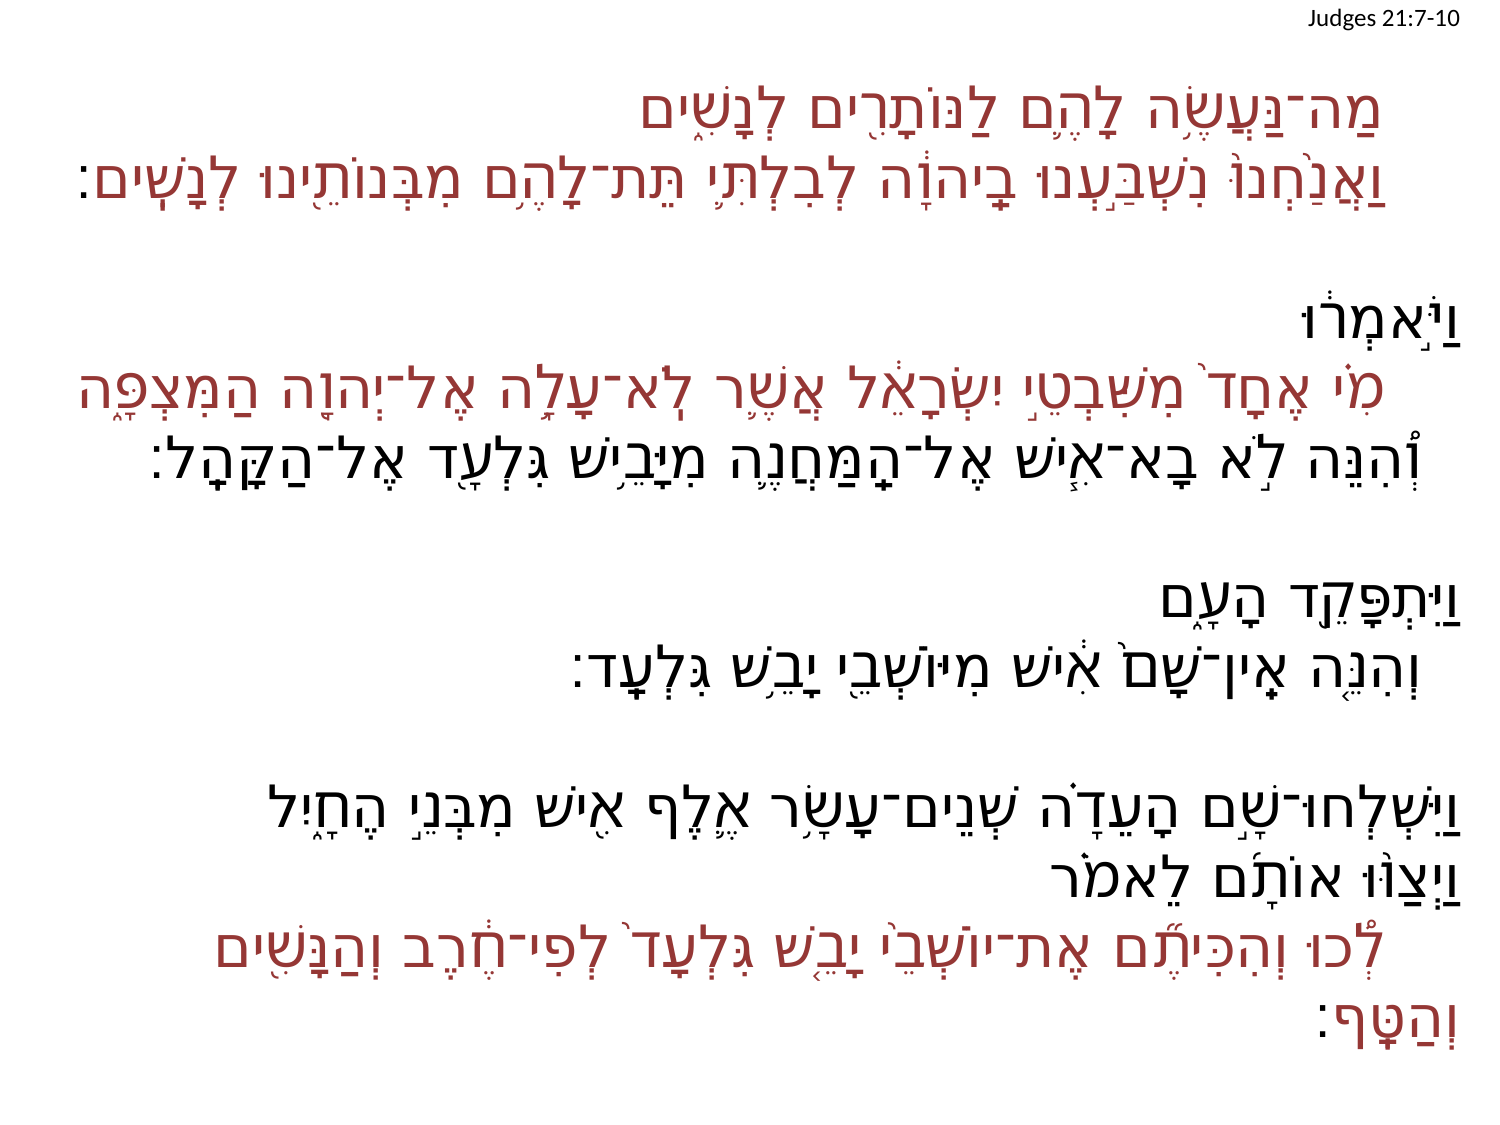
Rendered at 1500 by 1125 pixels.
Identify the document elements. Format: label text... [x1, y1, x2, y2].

text_box מַה־נַּעֲשֶׂ֥ה לָהֶ֛ם לַנּוֹתָרִ֖ים לְנָשִׁ֑ים וַאֲנַ֙חְנוּ֙ נִשְׁבַּ֣עְנוּ בַֽיהוָ֔ה לְבִלְתִּ֛י תֵּת־לָהֶ֥ם מִבְּנוֹתֵ֖ינוּ לְנָשִֽׁים׃ וַיֹּ֣אמְר֔וּ מִ֗י אֶחָד֙ מִשִּׁבְטֵ֣י יִשְׂרָאֵ֔ל אֲשֶׁ֛ר לֹֽא־עָלָ֥ה אֶל־יְהוָ֖ה הַמִּצְפָּ֑ה וְ֠הִנֵּה לֹ֣א בָא־אִ֧ישׁ אֶל־הַֽמַּחֲנֶ֛ה מִיָּבֵ֥ישׁ גִּלְעָ֖ד אֶל־הַקָּהָֽל׃ וַיִּתְפָּקֵ֖ד הָעָ֑ם וְהִנֵּ֤ה אֵֽין־שָׁם֙ אִ֔ישׁ מִיּוֹשְׁבֵ֖י יָבֵ֥שׁ גִּלְעָֽד׃ וַיִּשְׁלְחוּ־שָׁ֣ם הָעֵדָ֗ה שְׁנֵים־עָשָׂ֥ר אֶ֛לֶף אִ֖ישׁ מִבְּנֵ֣י הֶחָ֑יִל וַיְצַוּ֨וּ אוֹתָ֜ם לֵאמֹ֗ר לְ֠כוּ וְהִכִּיתֶ֞ם אֶת־יוֹשְׁבֵ֨י יָבֵ֤שׁ גִּלְעָד֙ לְפִי־חֶ֔רֶב וְהַנָּשִׁ֖ים וְהַטָּֽף׃ [37, 62, 1475, 1057]
text_box Judges 21:7-10 [1287, 0, 1475, 50]
